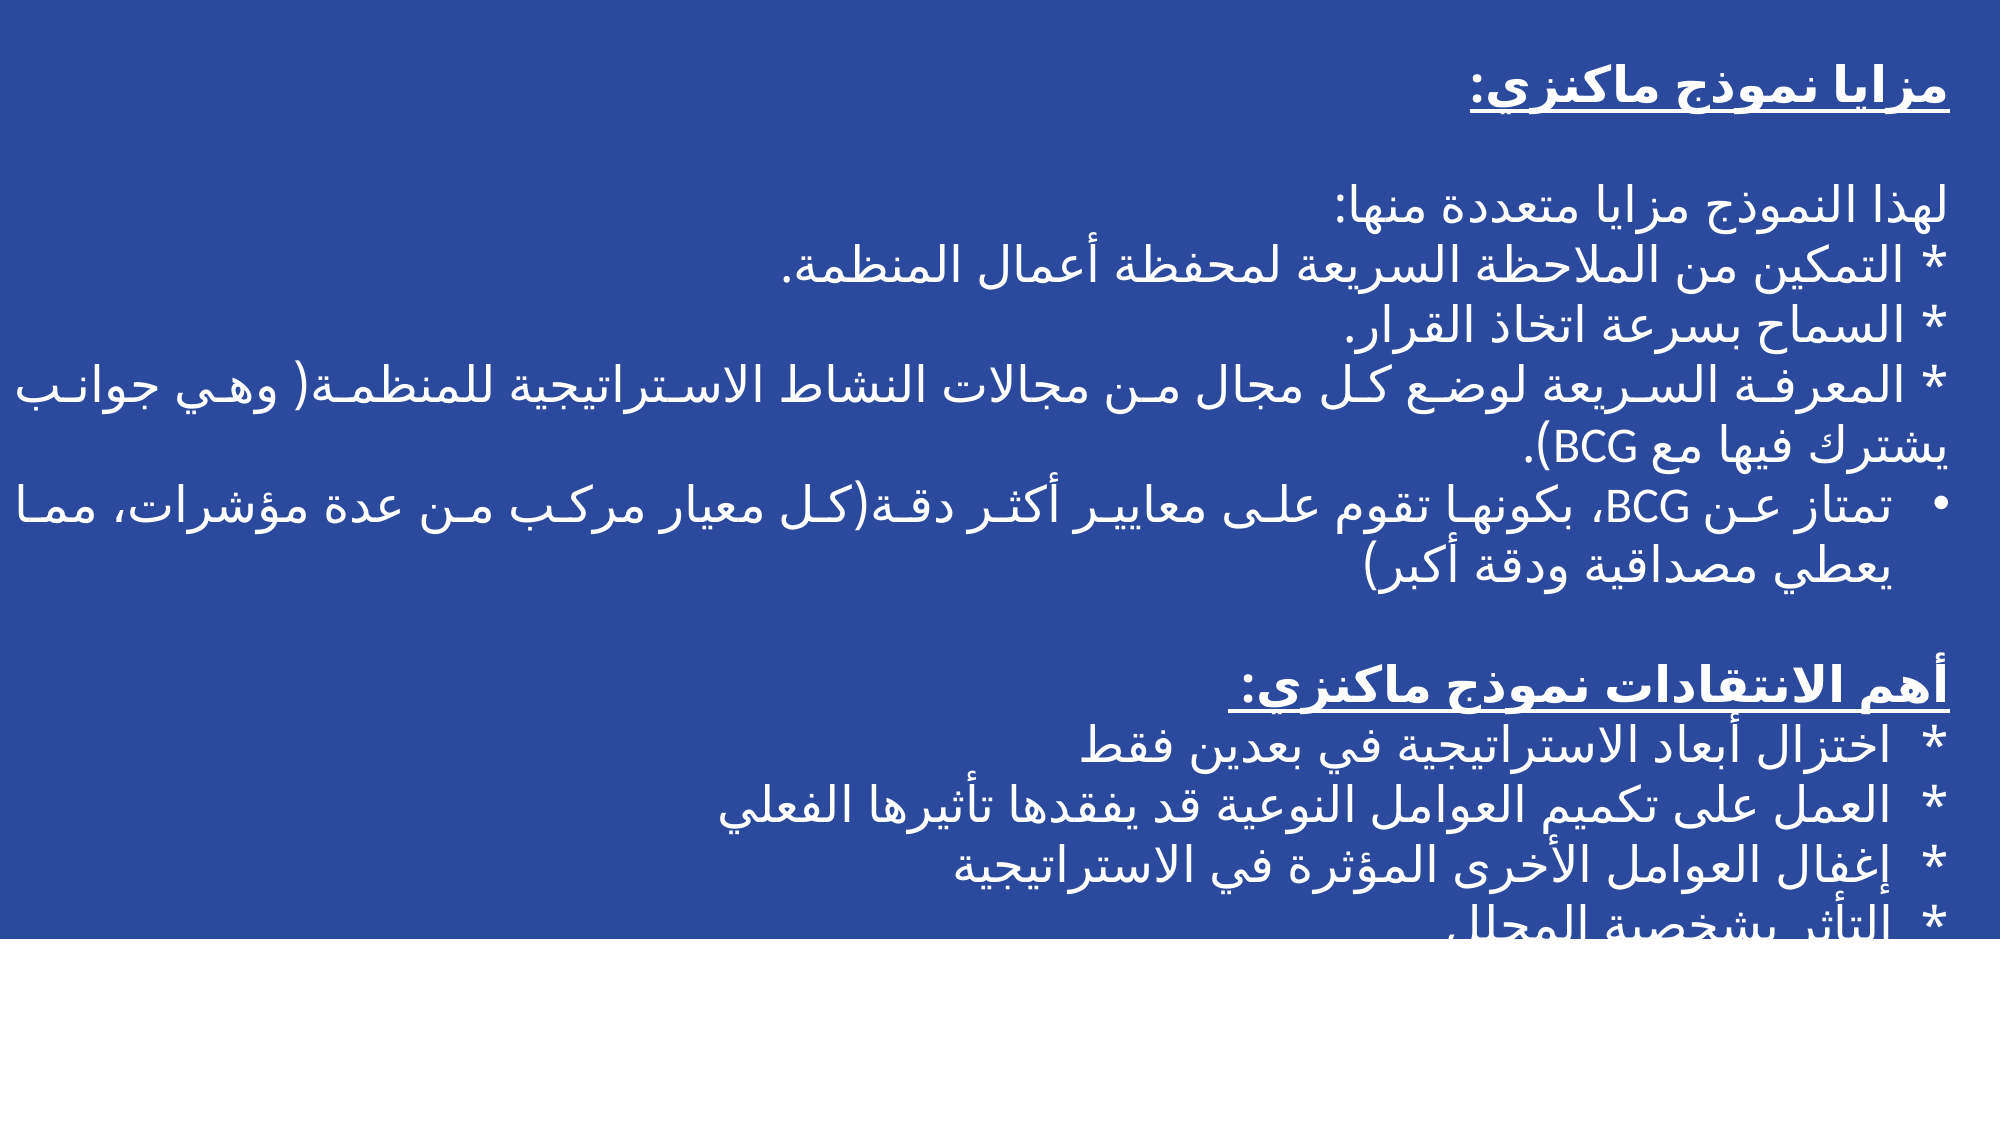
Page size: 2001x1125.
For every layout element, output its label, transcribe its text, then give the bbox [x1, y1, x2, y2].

text_box مزايا نموذج ماكنزي: لهذا النموذج مزايا متعددة منها: * التمكين من الملاحظة السريعة لمحفظة أعمال المنظمة. * السماح بسرعة اتخاذ القرار. * المعرفة السريعة لوضع كل مجال من مجالات النشاط الاستراتيجية للمنظمة( وهي جوانب يشترك فيها مع BCG). تمتاز عن BCG، بكونها تقوم على معايير أكثر دقة(كل معيار مركب من عدة مؤشرات، مما يعطي مصداقية ودقة أكبر) أهم الانتقادات نموذج ماكنزي: * اختزال أبعاد الاستراتيجية في بعدين فقط * العمل على تكميم العوامل النوعية قد يفقدها تأثيرها الفعلي * إغفال العوامل الأخرى المؤثرة في الاستراتيجية * التأثر بشخصية المحلل * كثرة العوامل في المصفوفة [0, 0, 2000, 939]
